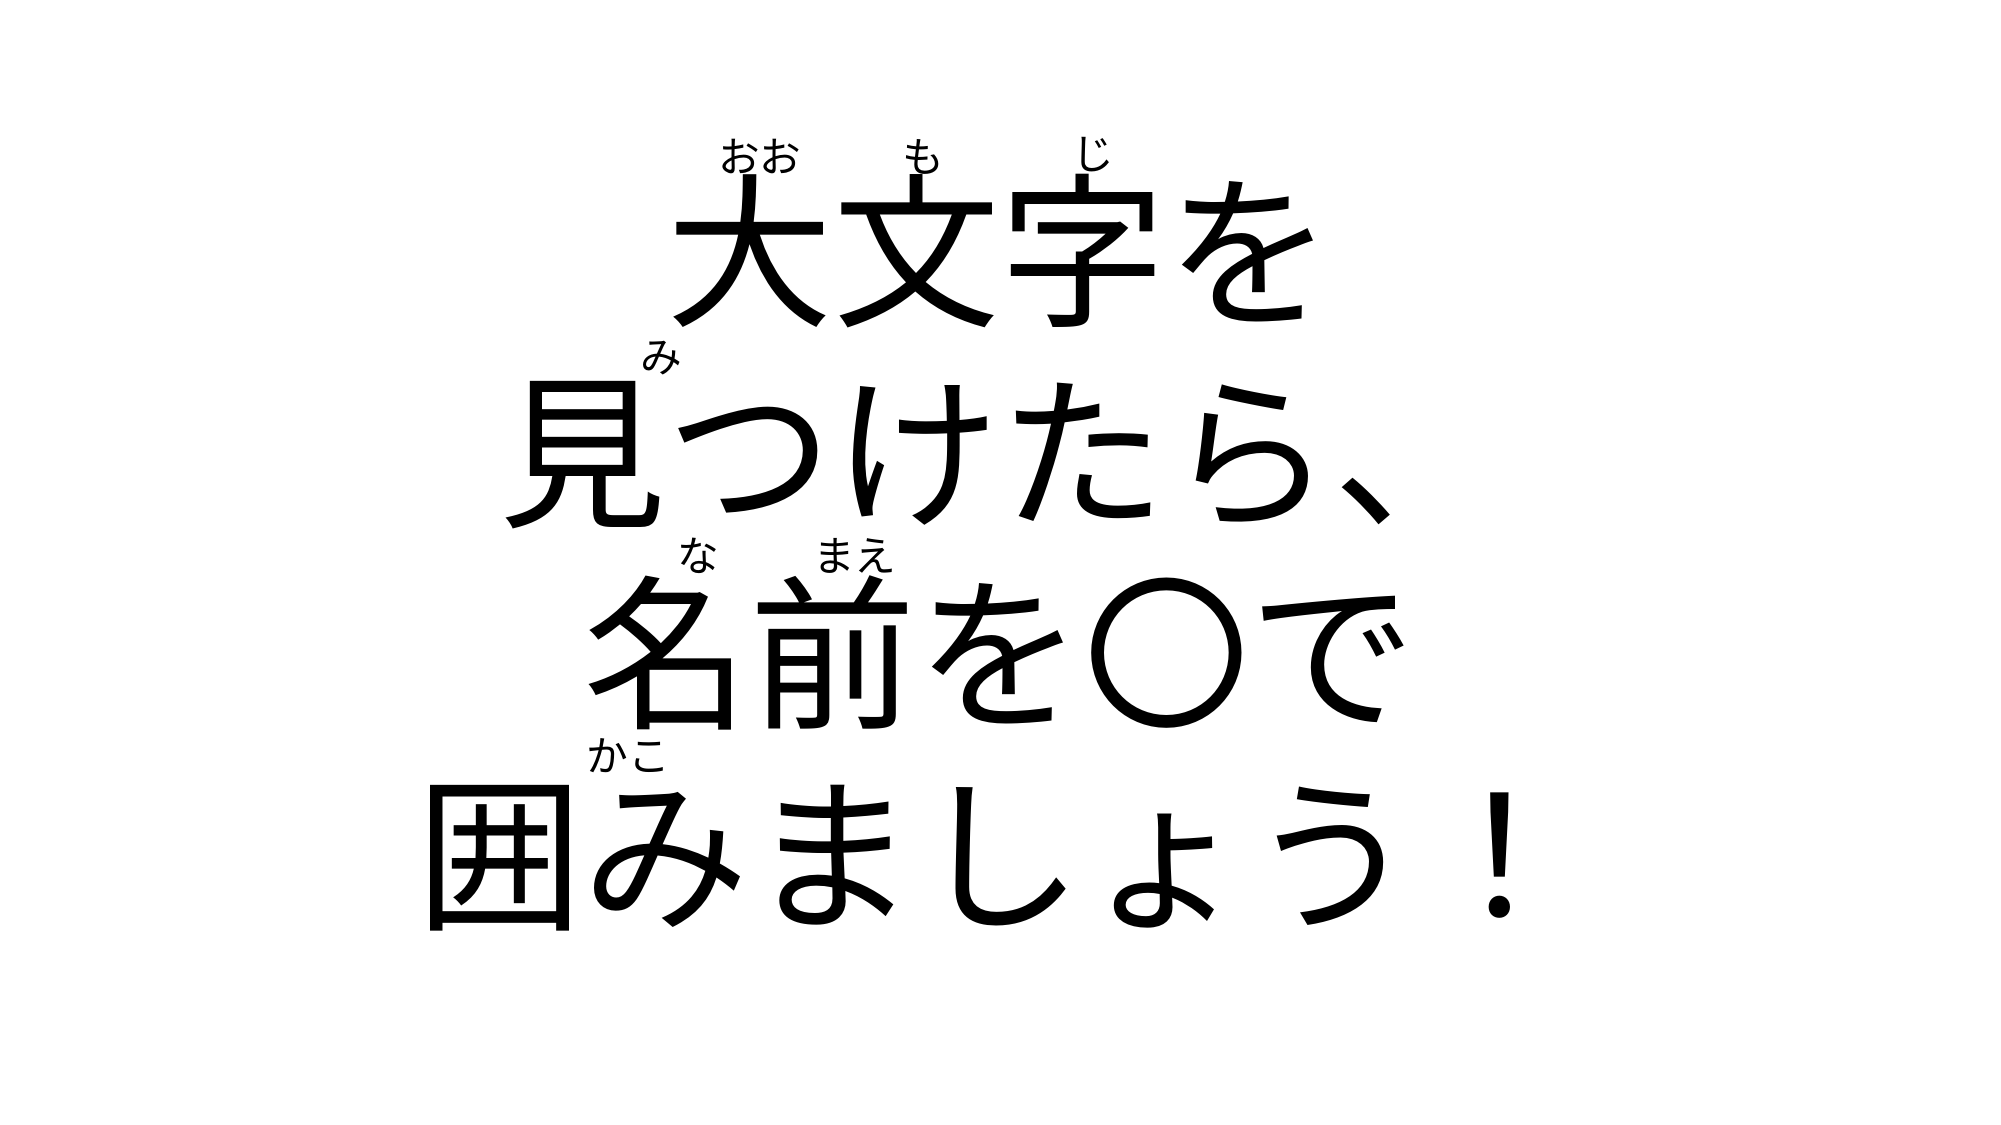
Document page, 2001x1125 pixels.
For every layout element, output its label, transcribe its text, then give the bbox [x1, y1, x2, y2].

text_box な [631, 522, 765, 588]
text_box まえ [788, 522, 922, 588]
text_box おお [693, 123, 827, 189]
text_box み [594, 323, 729, 388]
text_box も [856, 123, 990, 189]
text_box じ [1026, 120, 1160, 186]
text_box かこ [561, 722, 695, 787]
list 大文字を 見つけたら、 名前を〇で 囲みましょう！ [137, 163, 1863, 987]
